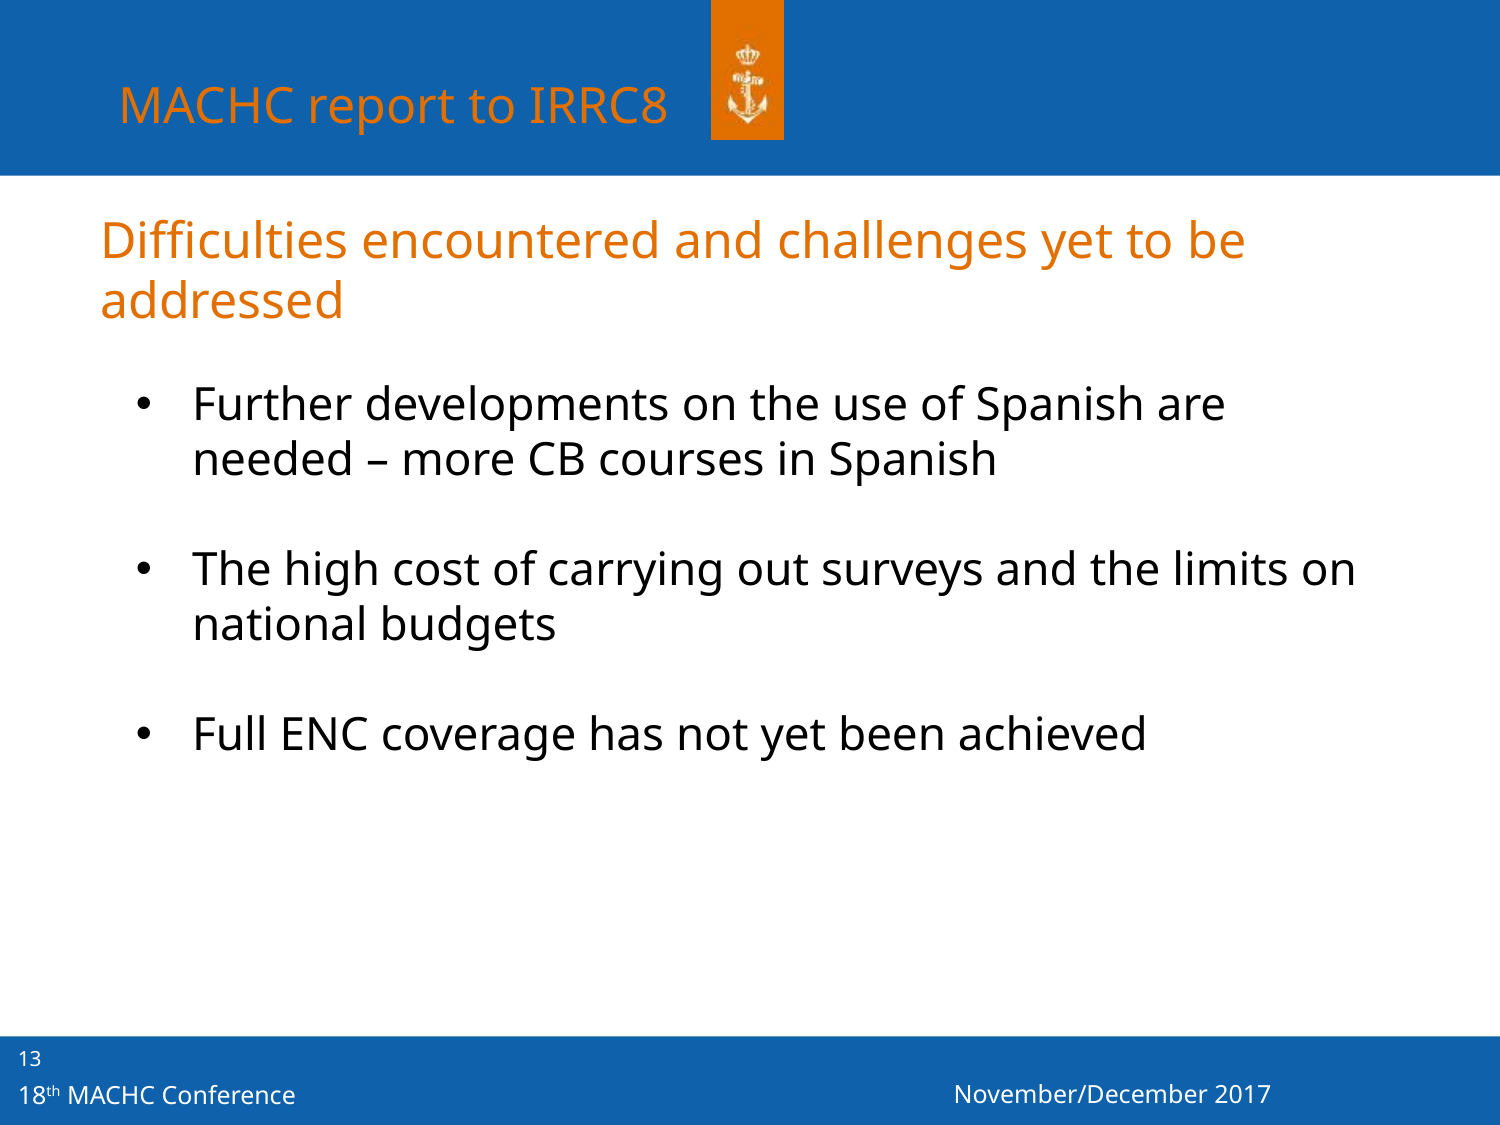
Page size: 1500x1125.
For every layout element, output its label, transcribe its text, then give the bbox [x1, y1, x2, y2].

text_box MACHC report to IRRC8 [103, 66, 684, 142]
list Further developments on the use of Spanish are needed – more CB courses in Spanish The high cost of carrying out surveys and the limits on national budgets Full ENC coverage has not yet been achieved [135, 374, 1365, 976]
picture [711, 0, 784, 140]
title Difficulties encountered and challenges yet to be addressed [100, 207, 1395, 346]
